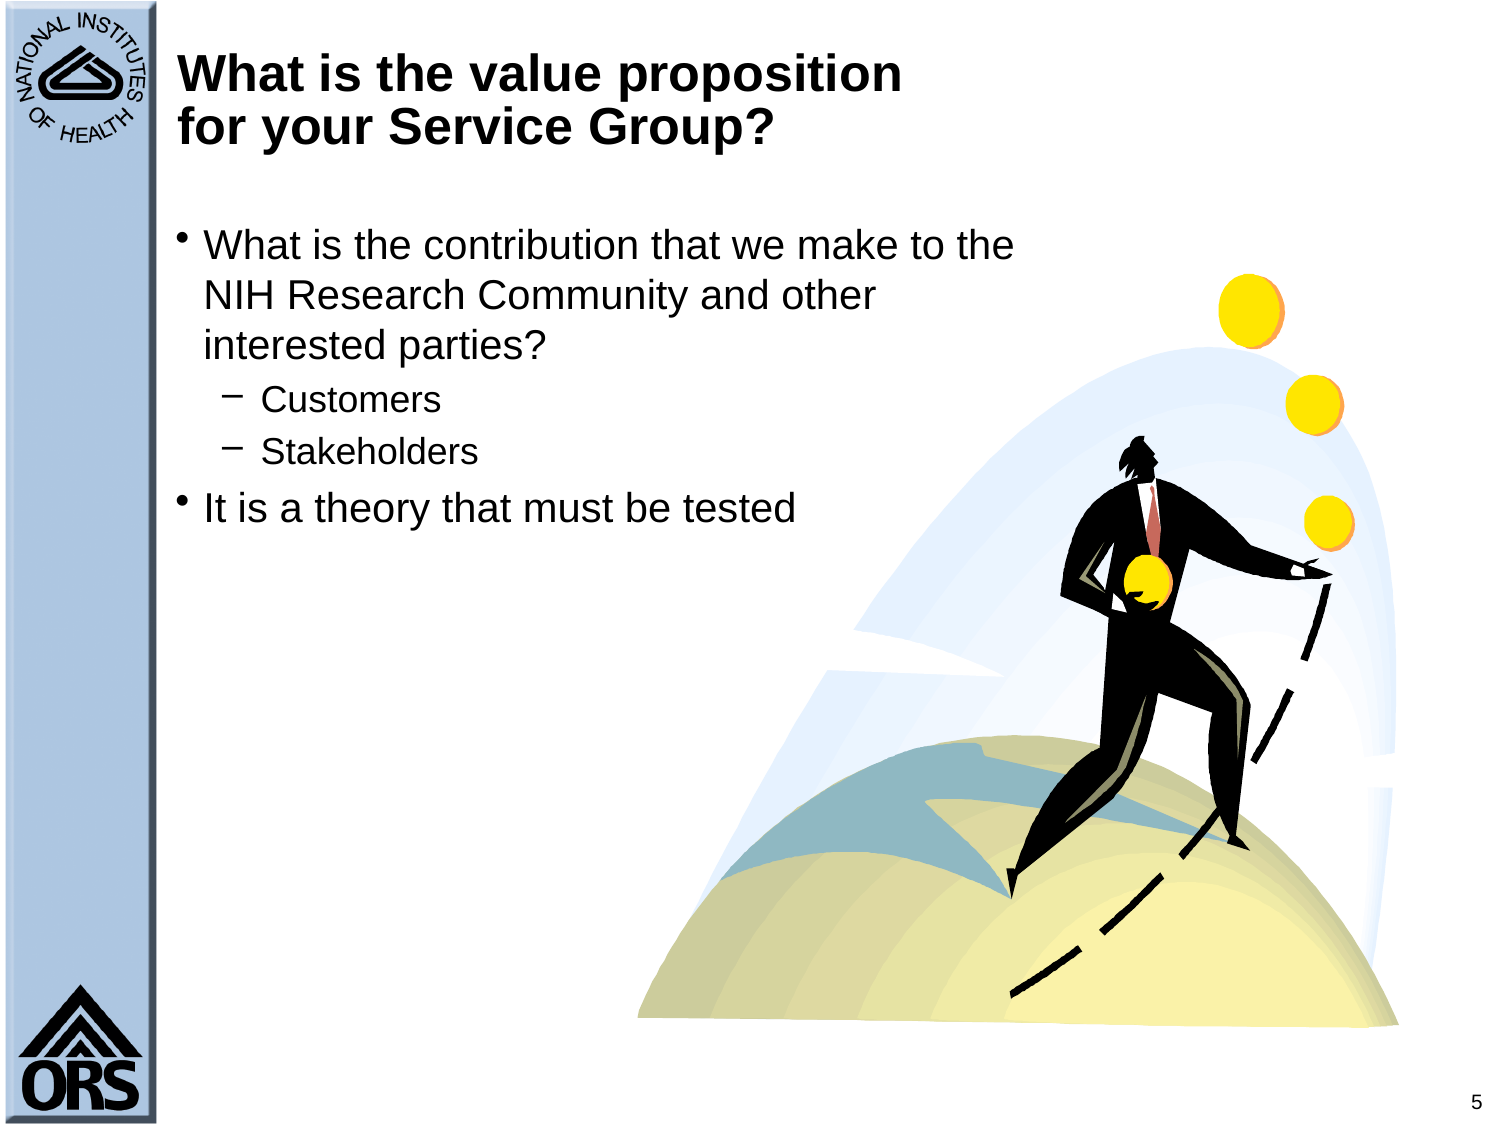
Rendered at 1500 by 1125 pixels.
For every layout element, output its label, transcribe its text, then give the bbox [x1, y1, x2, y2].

list What is the contribution that we make to the NIH Research Community and other interested parties? Customers Stakeholders It is a theory that must be tested [160, 209, 1046, 613]
title What is the value proposition for your Service Group? [162, 37, 1500, 163]
slide_number 5 [1372, 1081, 1498, 1125]
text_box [637, 262, 1476, 1040]
